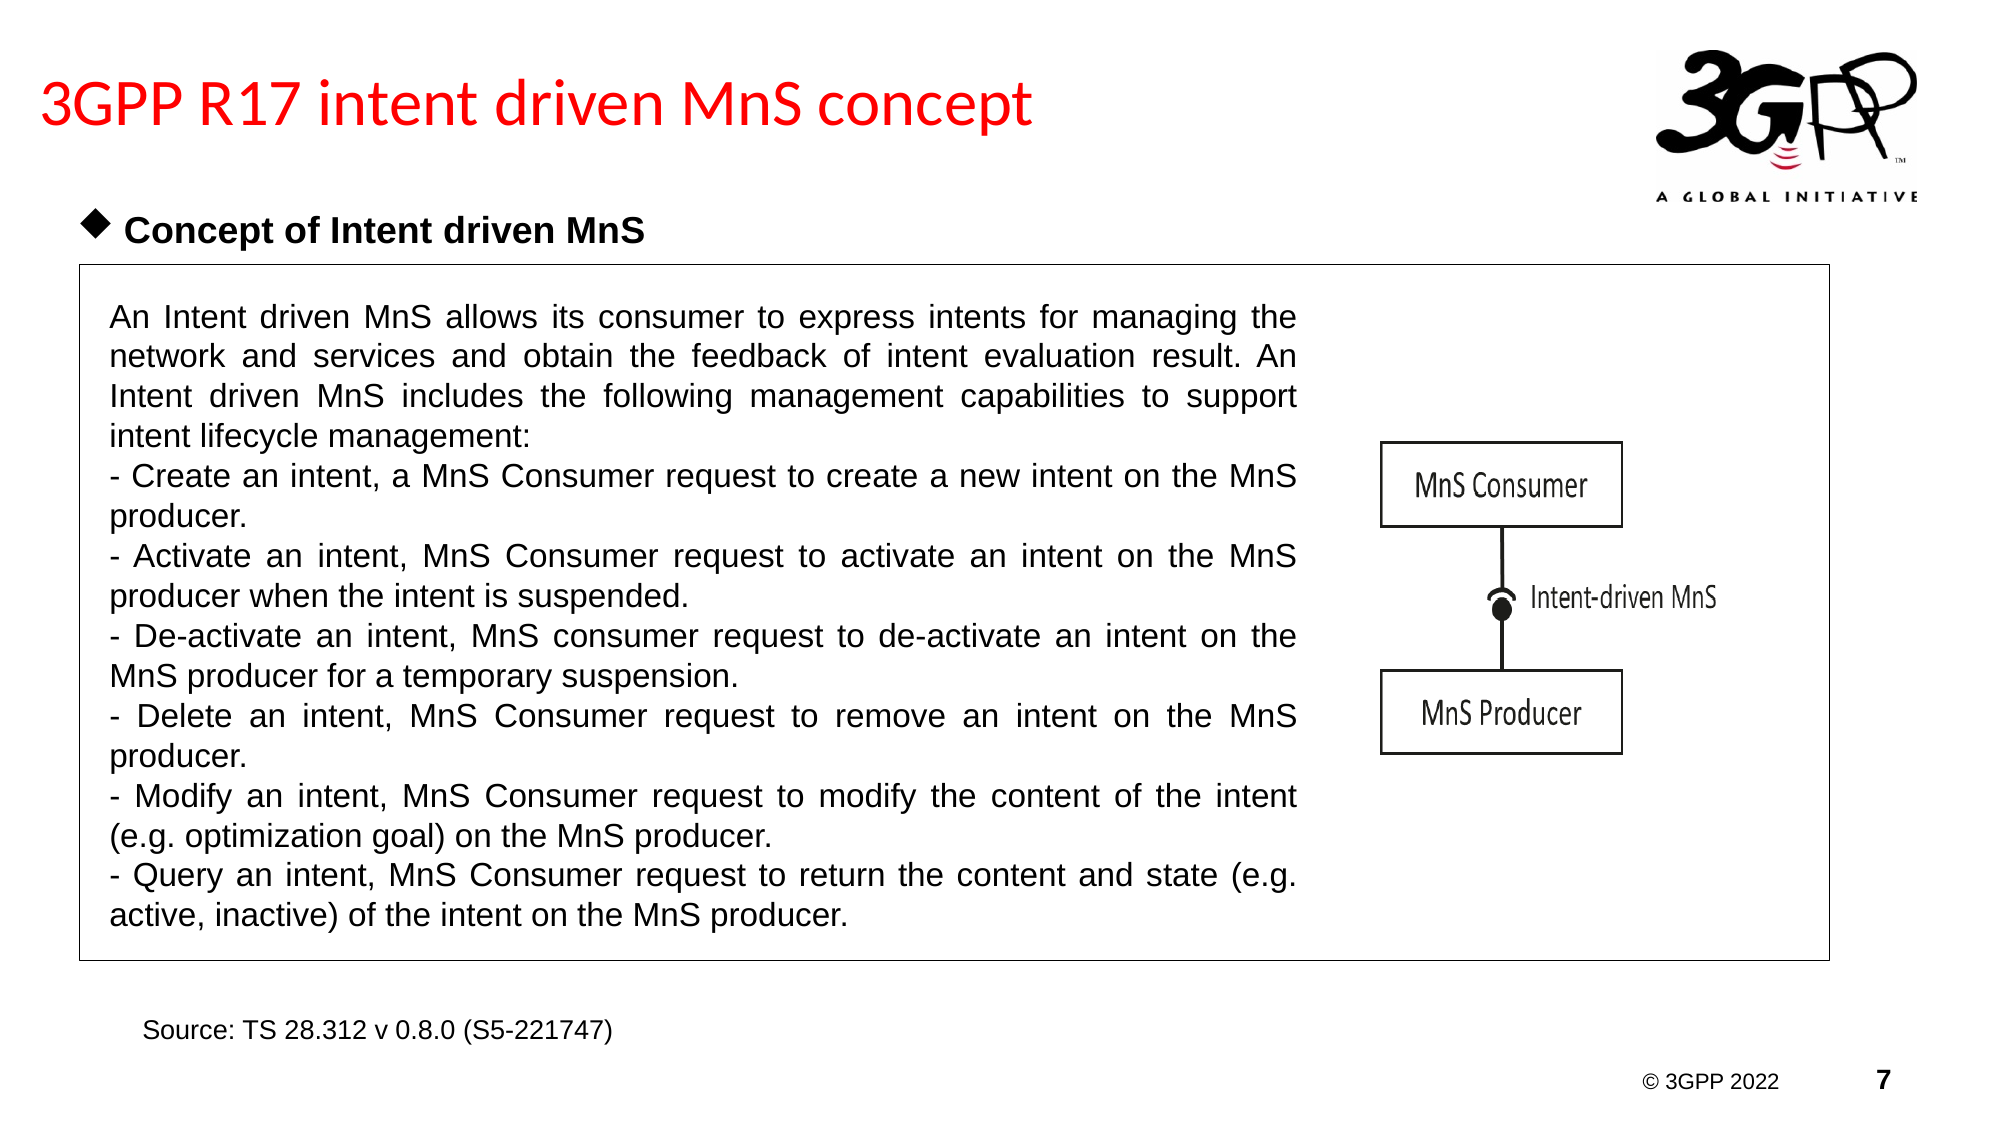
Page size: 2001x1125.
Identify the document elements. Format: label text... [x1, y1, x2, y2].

title 3GPP R17 intent driven MnS concept [24, 10, 1216, 187]
text_box Source: TS 28.312 v 0.8.0 (S5-221747) [127, 1004, 735, 1053]
text_box [79, 264, 1830, 961]
text_box Concept of Intent driven MnS [62, 198, 1605, 259]
picture [1656, 50, 1917, 202]
picture [1380, 440, 1730, 759]
